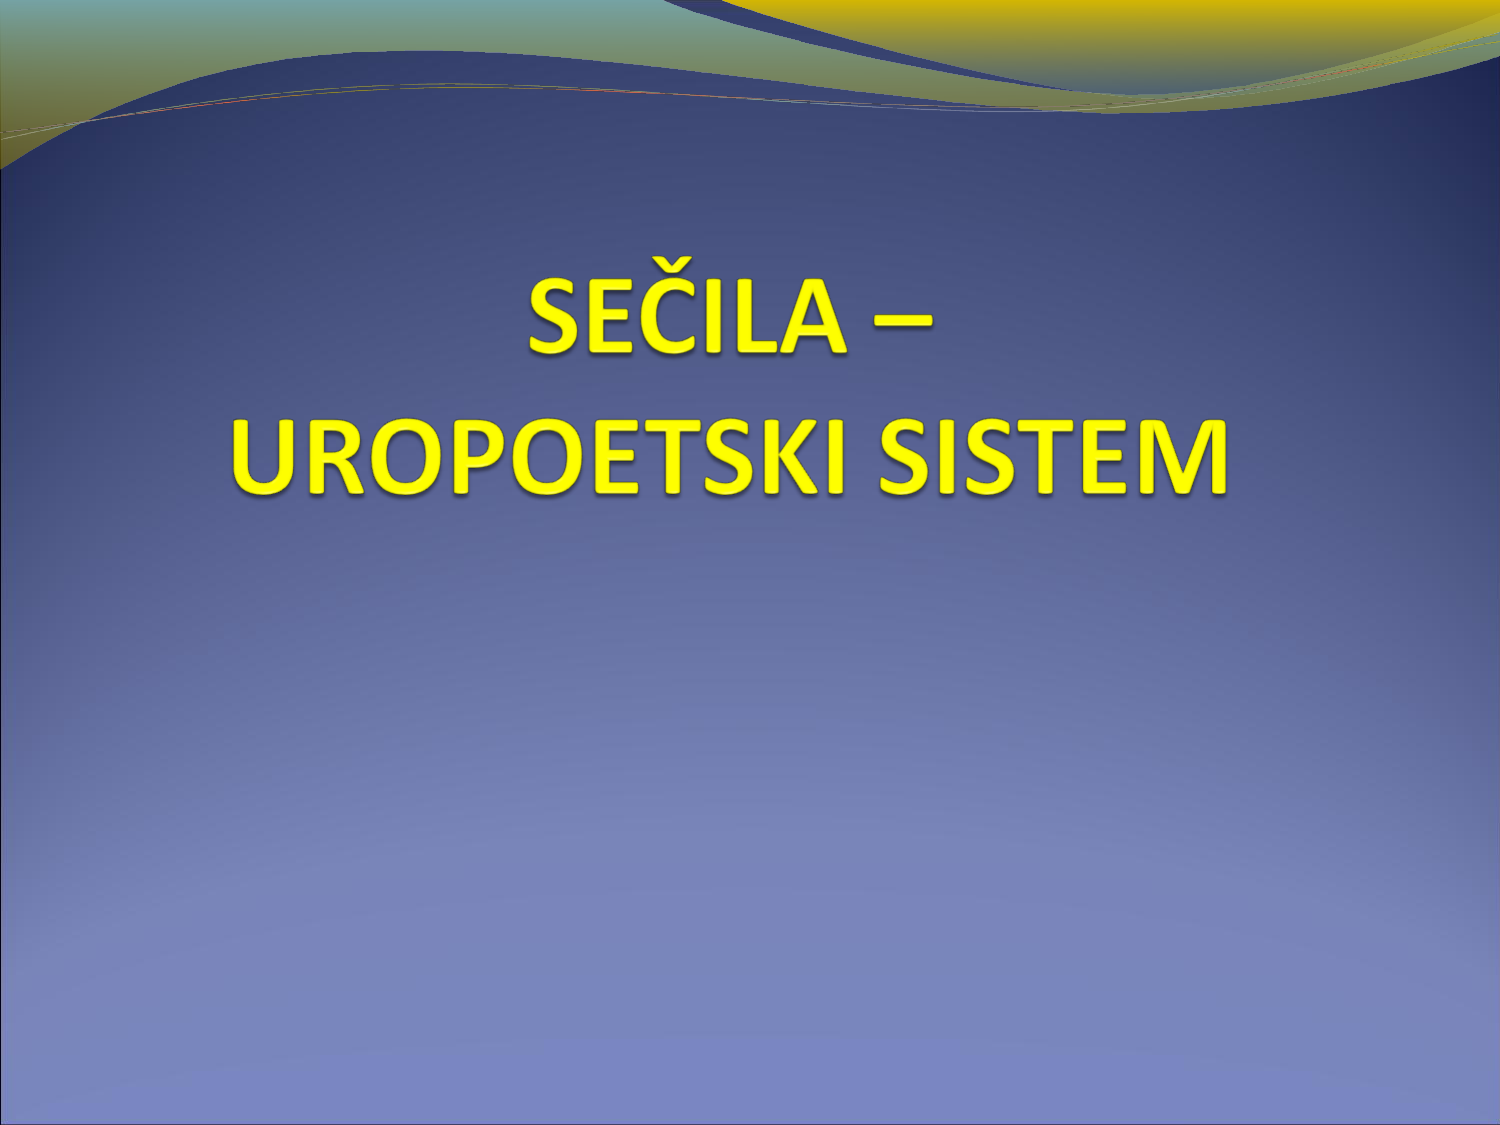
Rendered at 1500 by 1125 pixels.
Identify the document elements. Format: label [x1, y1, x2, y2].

text_box [87, 536, 1376, 818]
text_box [86, 205, 1377, 536]
picture [0, 0, 1500, 1125]
